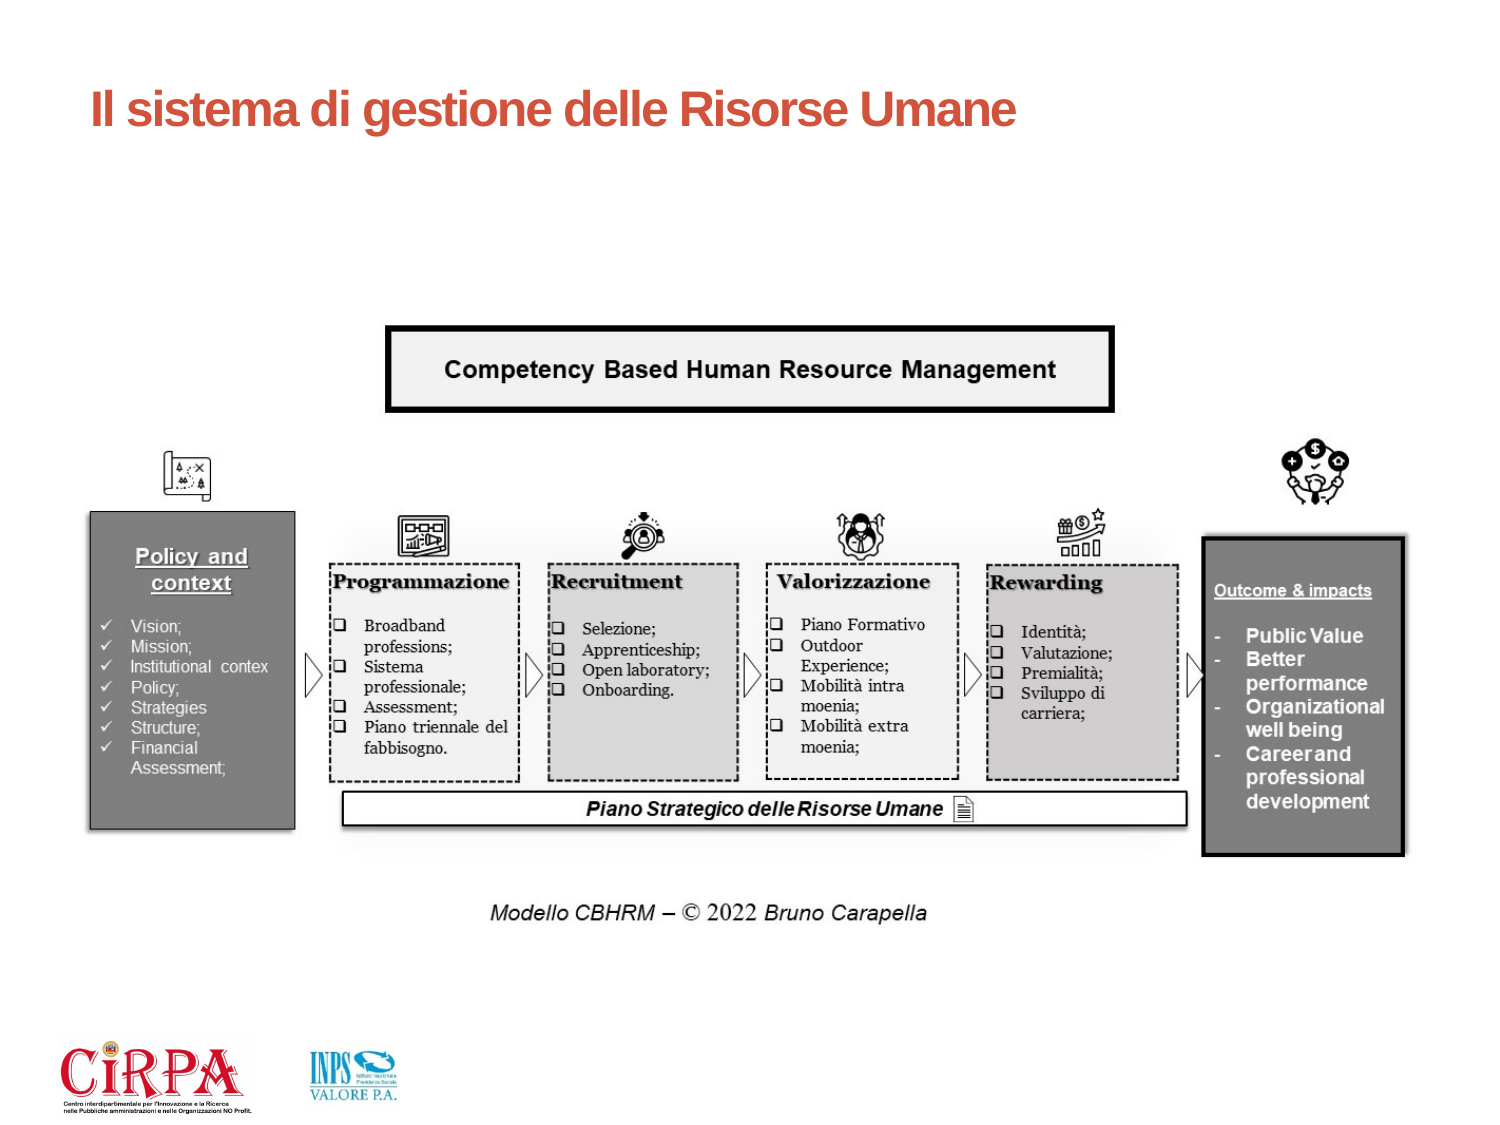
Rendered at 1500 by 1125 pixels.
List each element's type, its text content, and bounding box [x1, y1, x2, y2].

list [74, 299, 1426, 932]
picture [307, 1031, 399, 1123]
title Il sistema di gestione delle Risorse Umane [75, 57, 1425, 155]
picture [53, 1035, 254, 1120]
